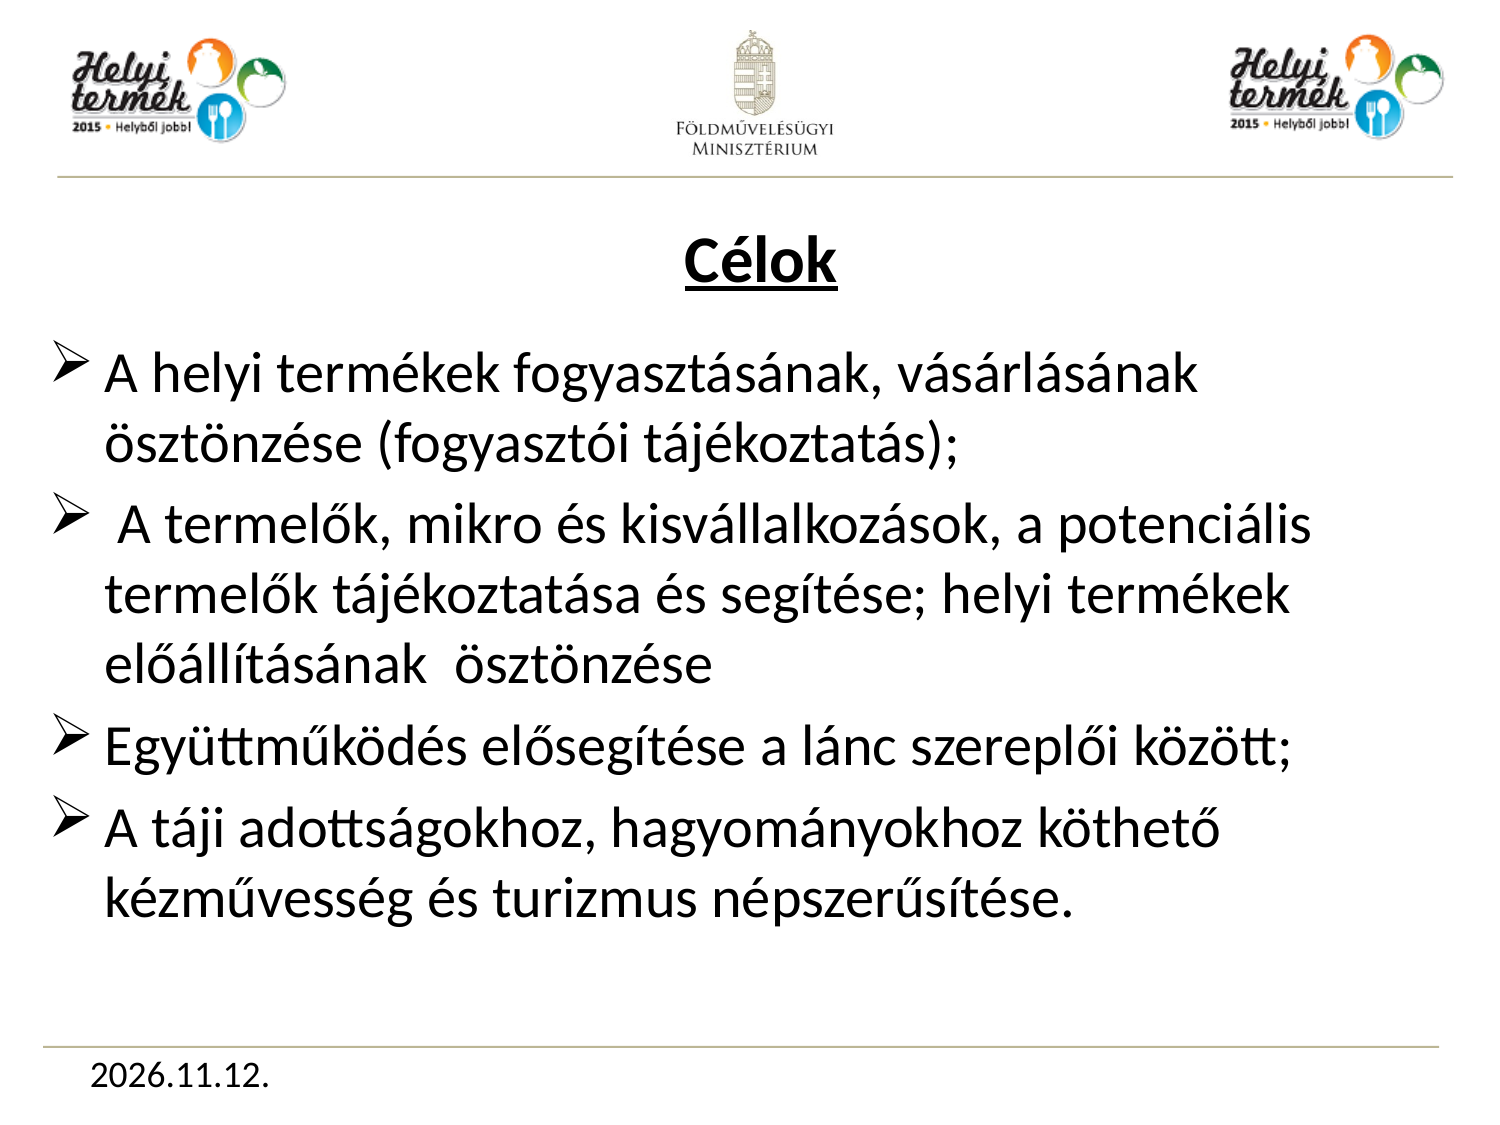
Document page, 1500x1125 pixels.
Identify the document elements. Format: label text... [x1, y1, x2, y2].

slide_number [75, 1042, 425, 1103]
title Célok [123, 184, 1399, 326]
picture [660, 30, 850, 159]
subtitle A helyi termékek fogyasztásának, vásárlásának ösztönzése (fogyasztói tájékoztatás); A termelők, mikro és kisvállalkozások, a potenciális termelők tájékoztatása és segítése; helyi termékek előállításának ösztönzése Együttműködés elősegítése a lánc szereplői között; A táji adottságokhoz, hagyományokhoz köthető kézművesség és turizmus népszerűsítése. [33, 326, 1439, 988]
picture [1186, 0, 1483, 169]
picture [29, 3, 326, 173]
